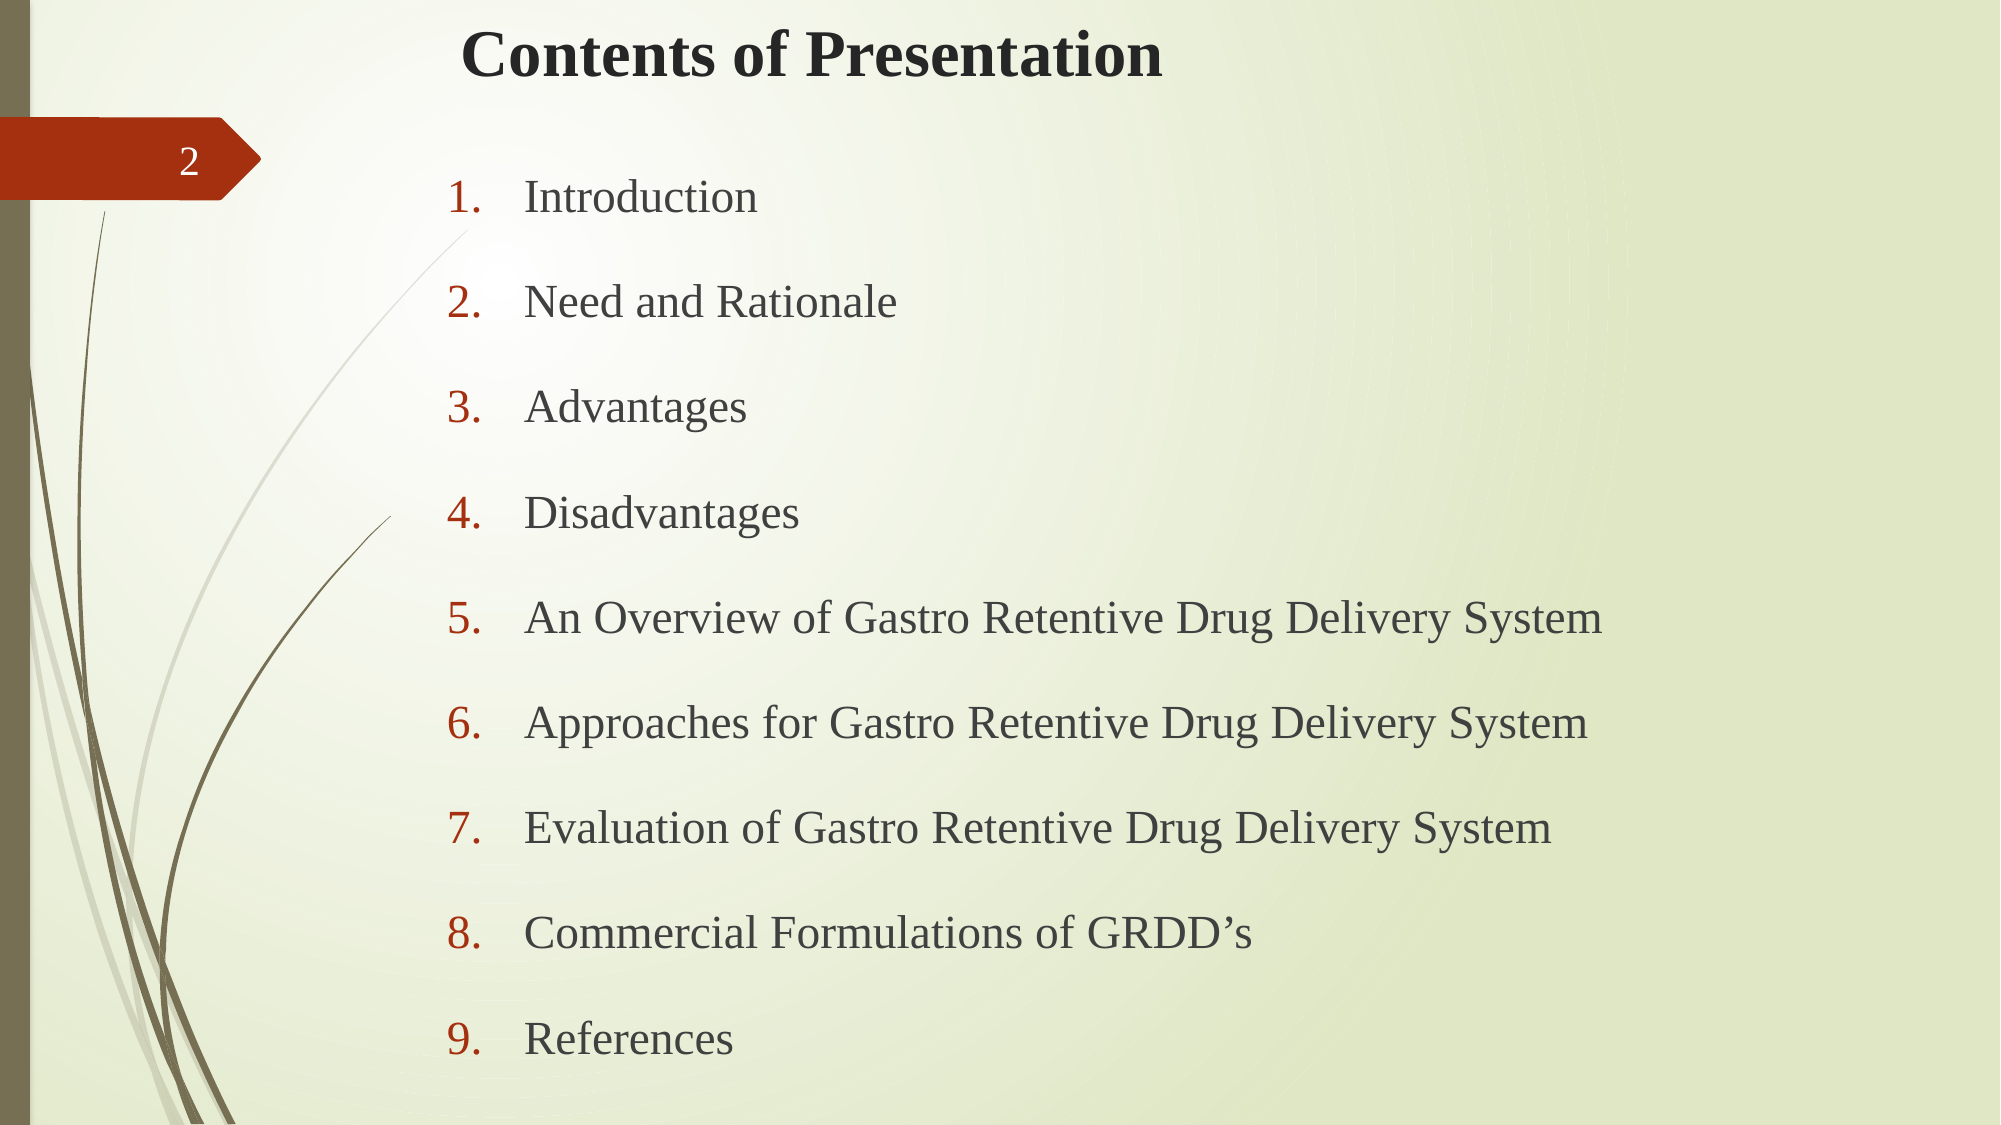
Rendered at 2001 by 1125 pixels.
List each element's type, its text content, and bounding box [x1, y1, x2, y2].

slide_number 2 [87, 129, 216, 190]
list Introduction Need and Rationale Advantages Disadvantages An Overview of Gastro Retentive Drug Delivery System Approaches for Gastro Retentive Drug Delivery System Evaluation of Gastro Retentive Drug Delivery System Commercial Formulations of GRDD’s References [431, 129, 1674, 1087]
title Contents of Presentation [445, 2, 1872, 155]
